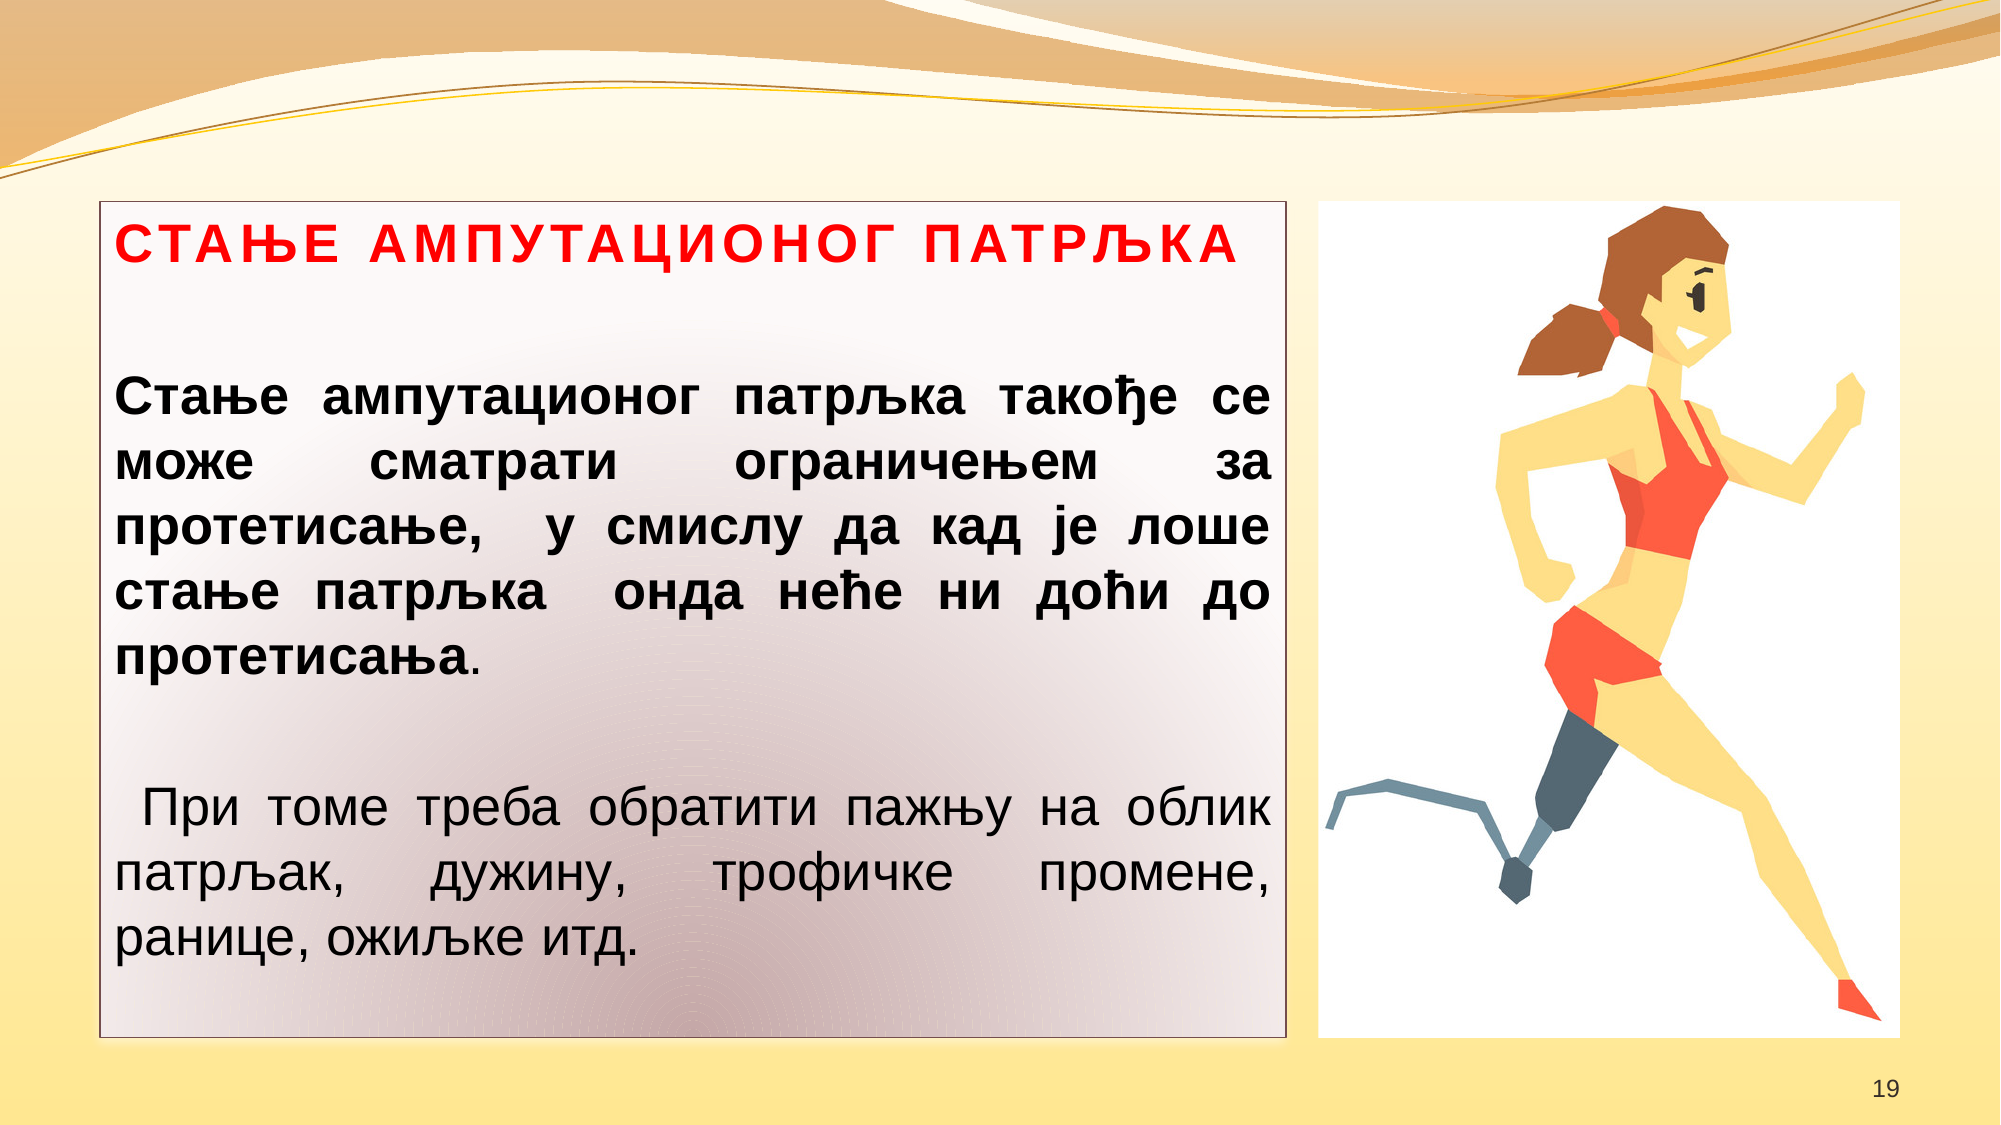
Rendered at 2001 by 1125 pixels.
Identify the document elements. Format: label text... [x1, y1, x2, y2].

slide_number 19 [1733, 1049, 1900, 1103]
list СТАЊЕ АМПУТАЦИОНОГ ПАТРЉКА Стање ампутационог патрљка такође се може сматрати ограничењем за протетисање, у смислу да кад је лоше стање патрљка онда неће ни доћи до протетисања. При томе треба обратити пажњу на облик патрљак, дужину, трофичке промене, ранице, ожиљке итд. [99, 201, 1287, 1038]
picture [1318, 201, 1901, 1038]
